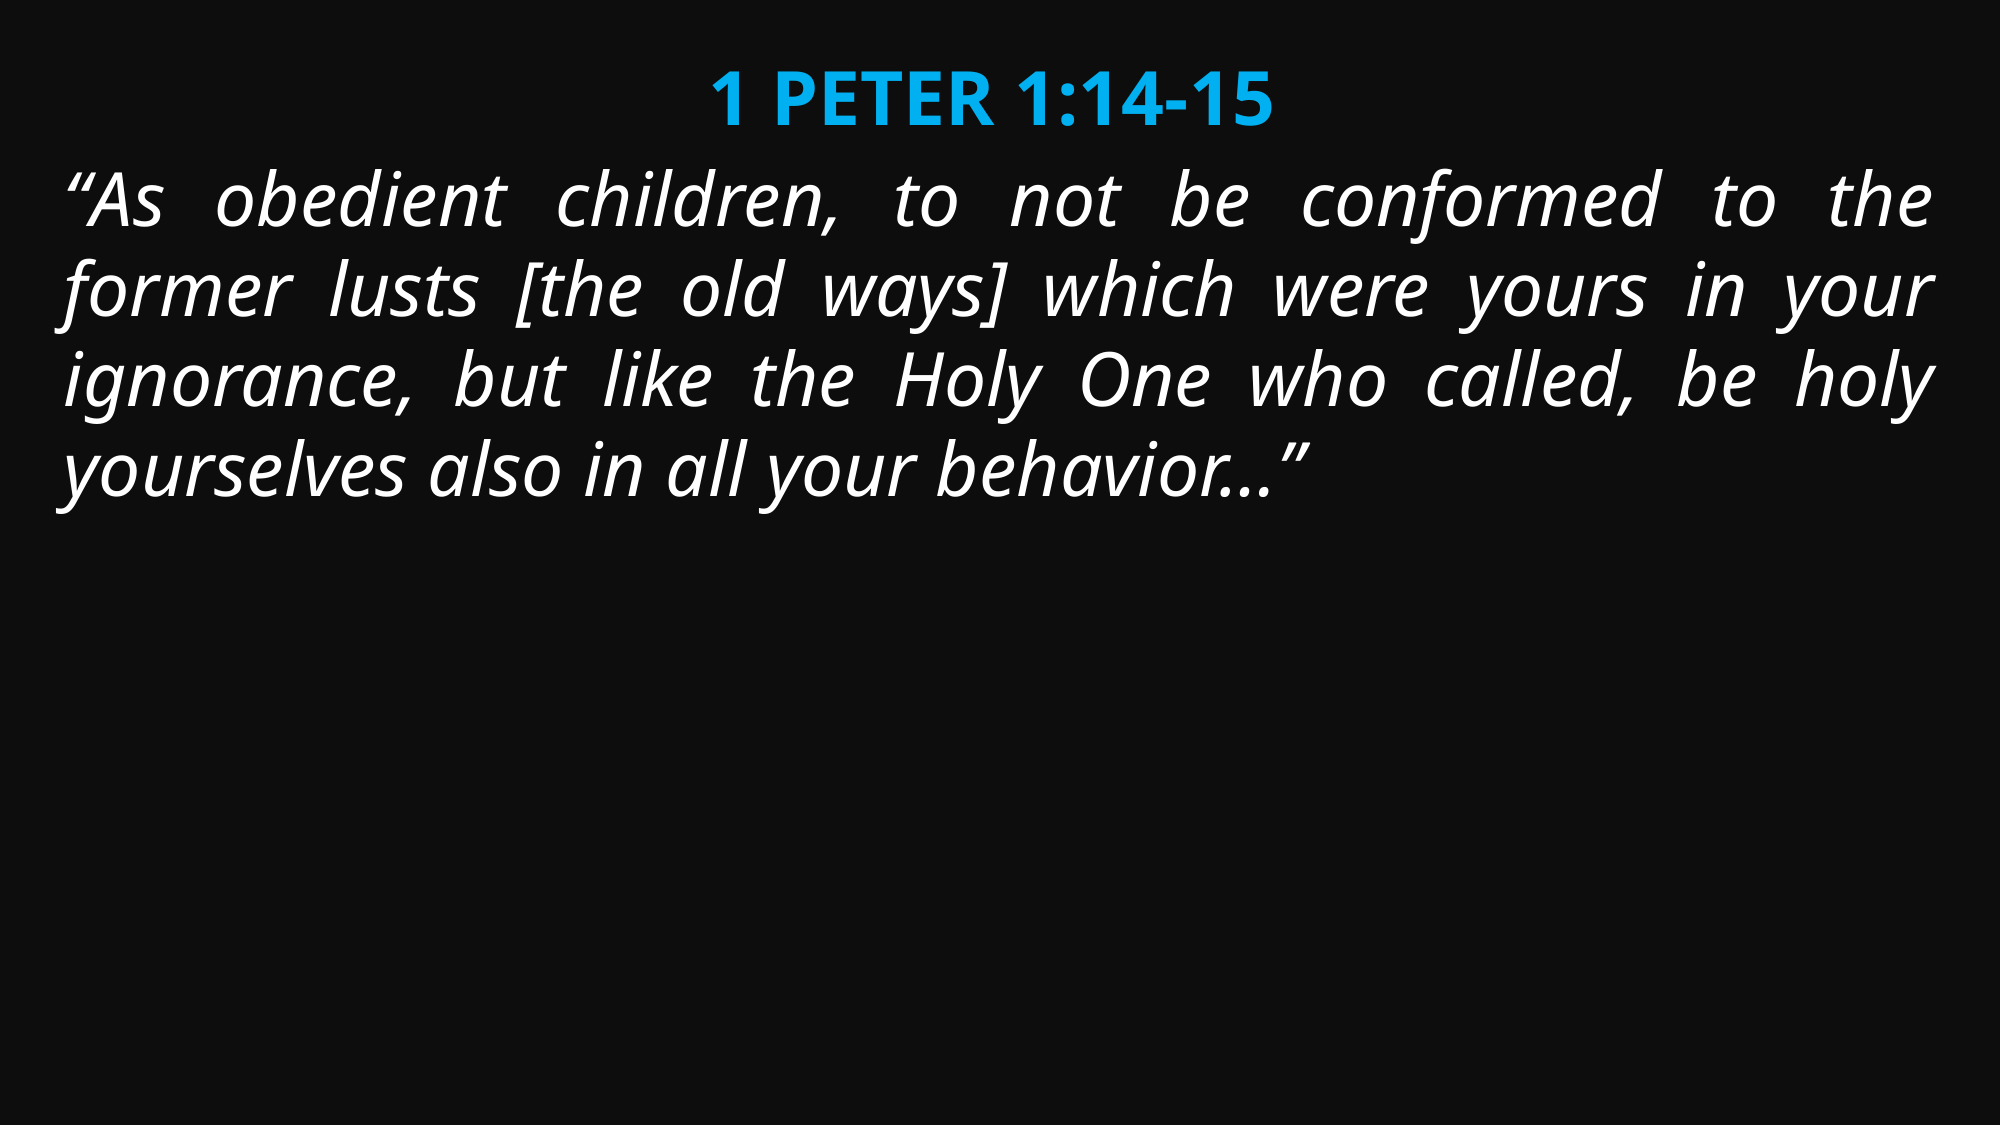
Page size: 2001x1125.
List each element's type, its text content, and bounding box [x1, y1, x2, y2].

text_box “As obedient children, to not be conformed to the former lusts [the old ways] which were yours in your ignorance, but like the Holy One who called, be holy yourselves also in all your behavior…” [49, 143, 1951, 519]
subtitle 1 Peter 1:14-15 [34, 42, 1951, 184]
